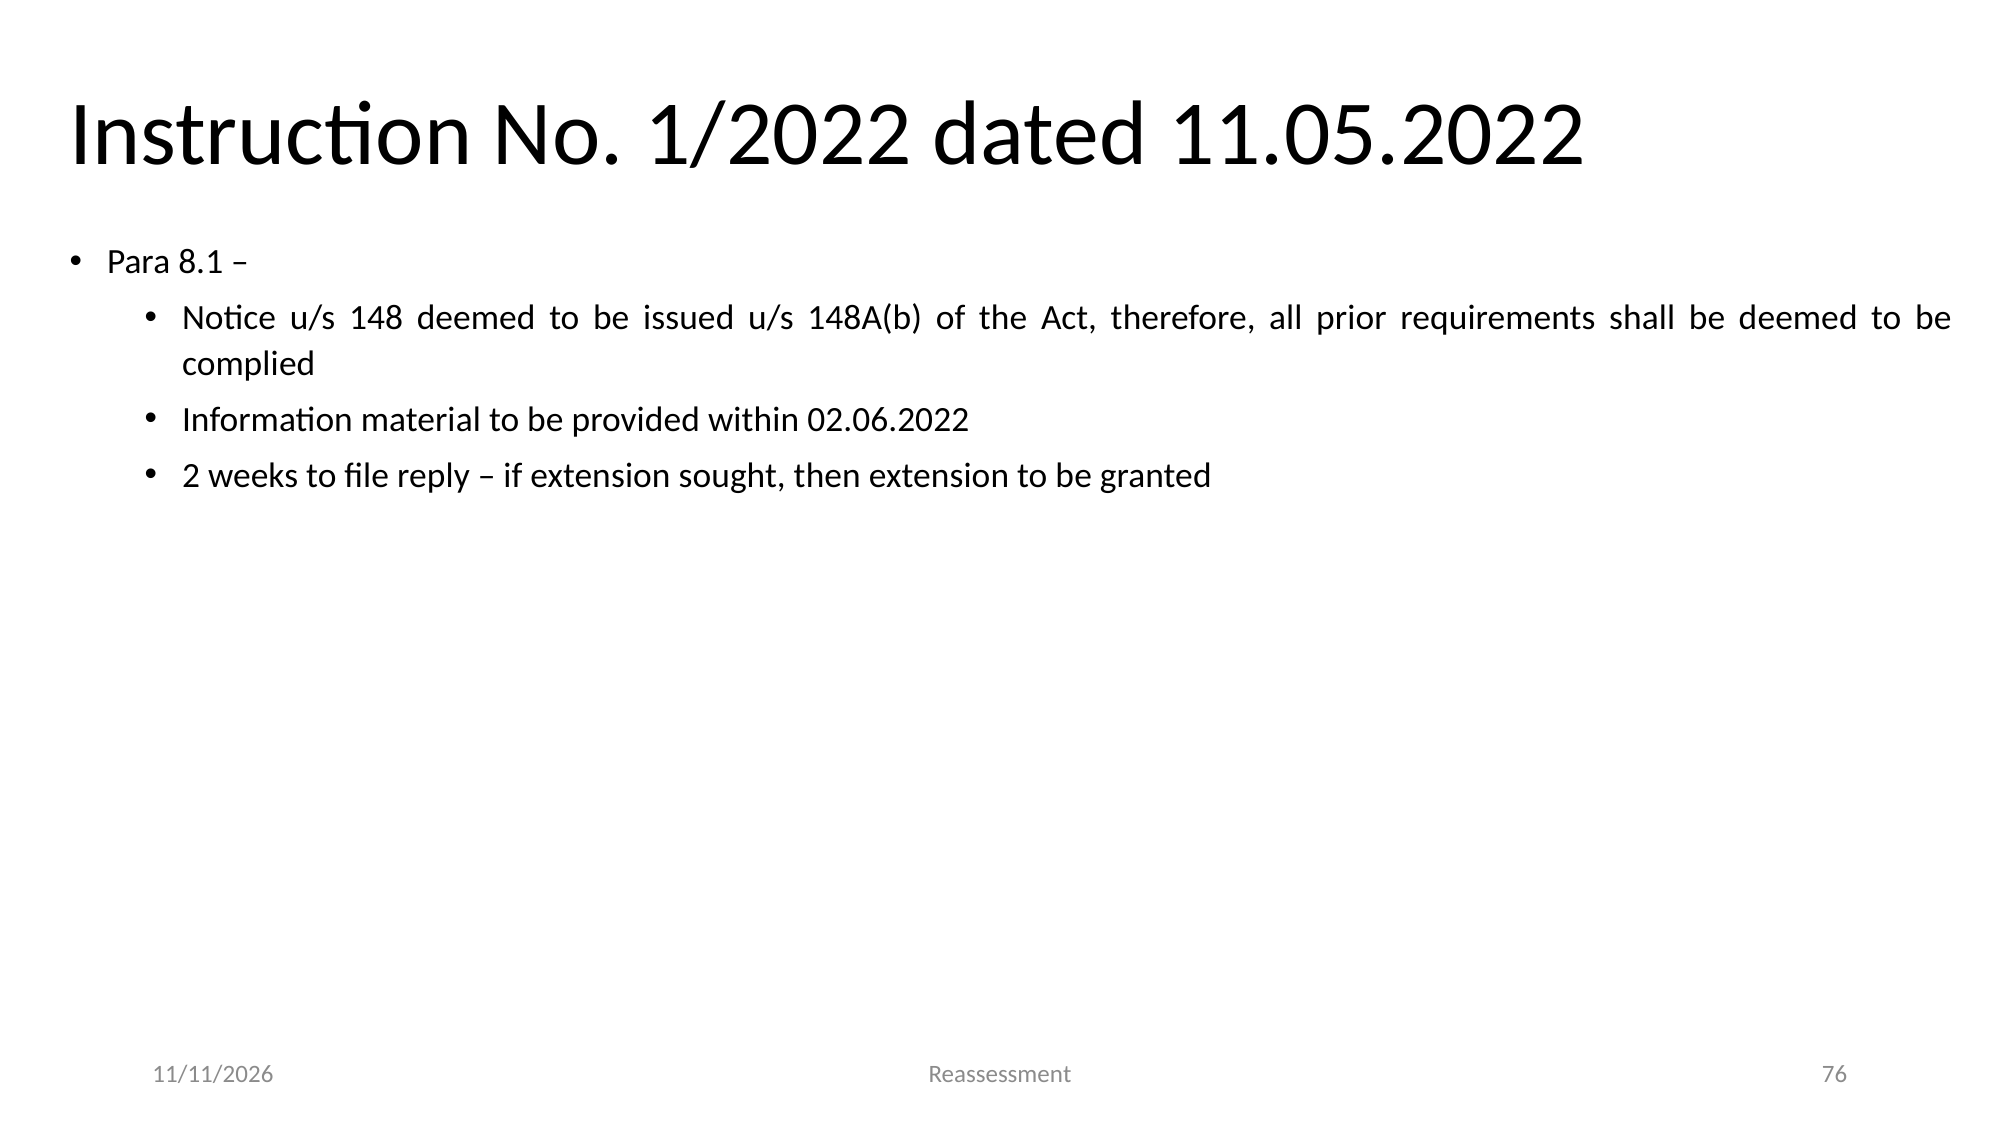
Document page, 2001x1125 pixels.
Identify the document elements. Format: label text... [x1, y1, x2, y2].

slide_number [137, 1042, 588, 1103]
text_box Instruction No. 1/2022 dated 11.05.2022 [54, 57, 1780, 228]
footer Reassessment [662, 1042, 1338, 1103]
text_box Para 8.1 – Notice u/s 148 deemed to be issued u/s 148A(b) of the Act, therefore, all prior requirements shall be deemed to be complied Information material to be provided within 02.06.2022 2 weeks to file reply – if extension sought, then extension to be granted [54, 228, 1969, 1016]
slide_number 76 [1412, 1042, 1863, 1103]
